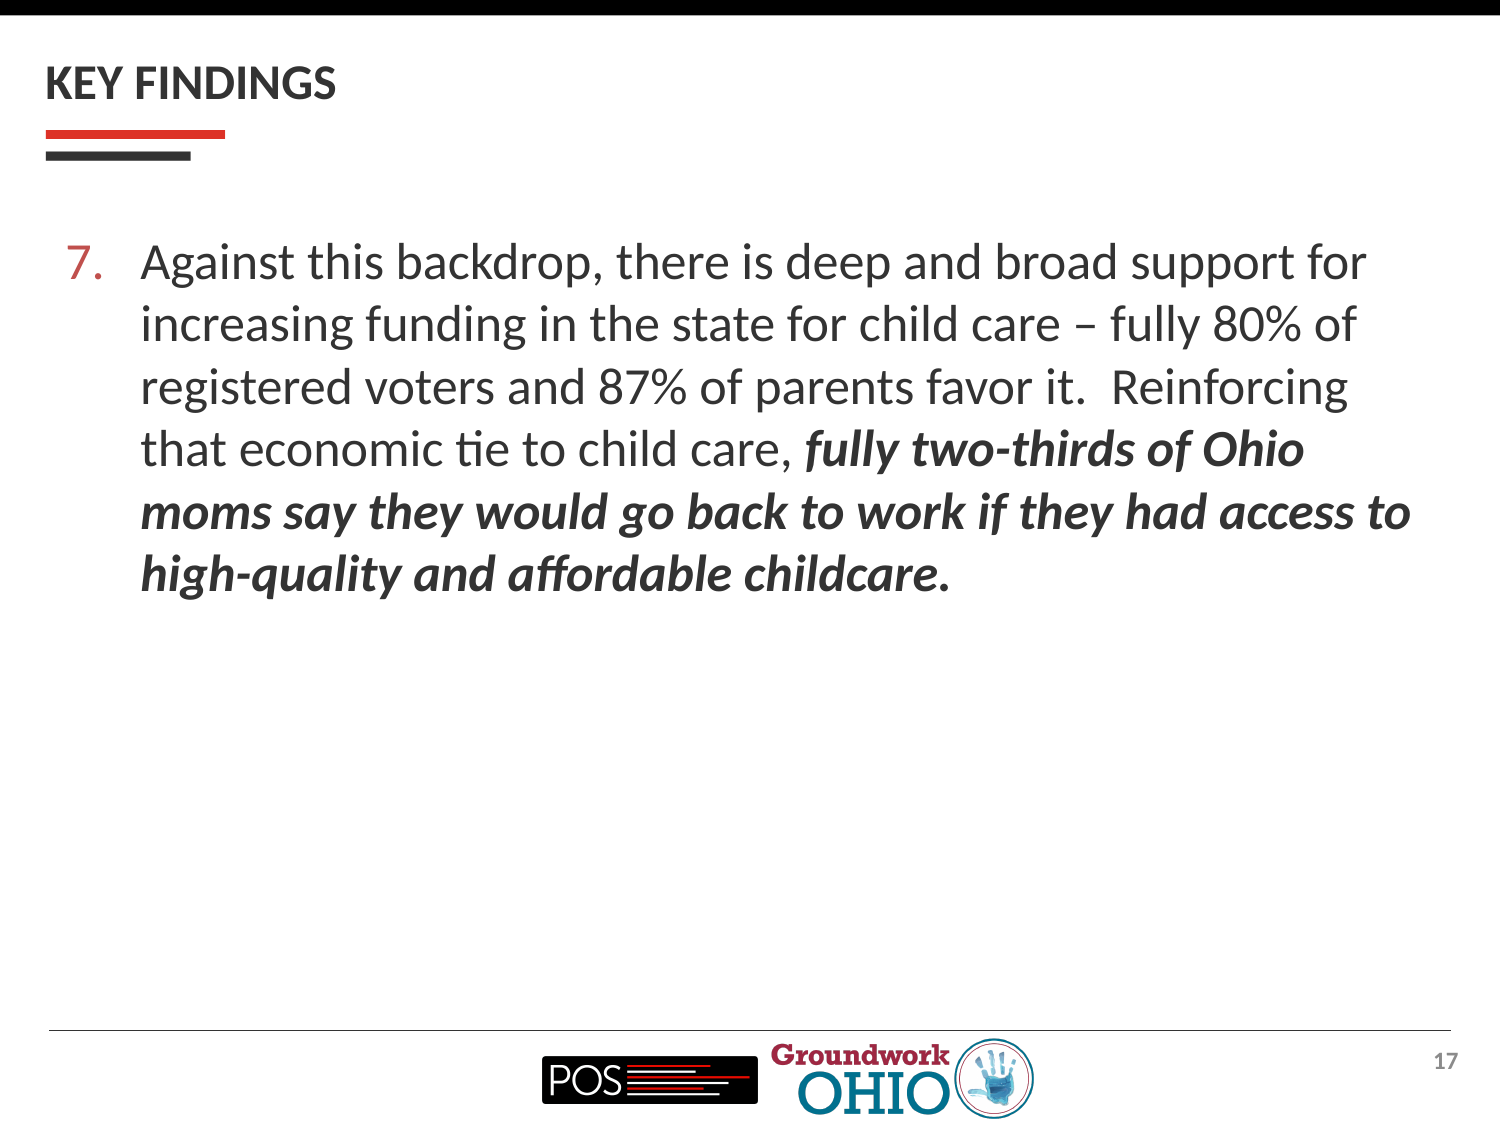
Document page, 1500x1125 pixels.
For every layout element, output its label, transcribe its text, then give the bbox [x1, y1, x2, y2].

slide_number 17 [1389, 1029, 1500, 1090]
title KEY FINDINGS [45, 47, 1340, 120]
picture [542, 1025, 1048, 1125]
picture [45, 130, 695, 165]
text_box Against this backdrop, there is deep and broad support for increasing funding in the state for child care – fully 80% of registered voters and 87% of parents favor it. Reinforcing that economic tie to child care, fully two-thirds of Ohio moms say they would go back to work if they had access to high-quality and affordable childcare. [65, 227, 1435, 782]
